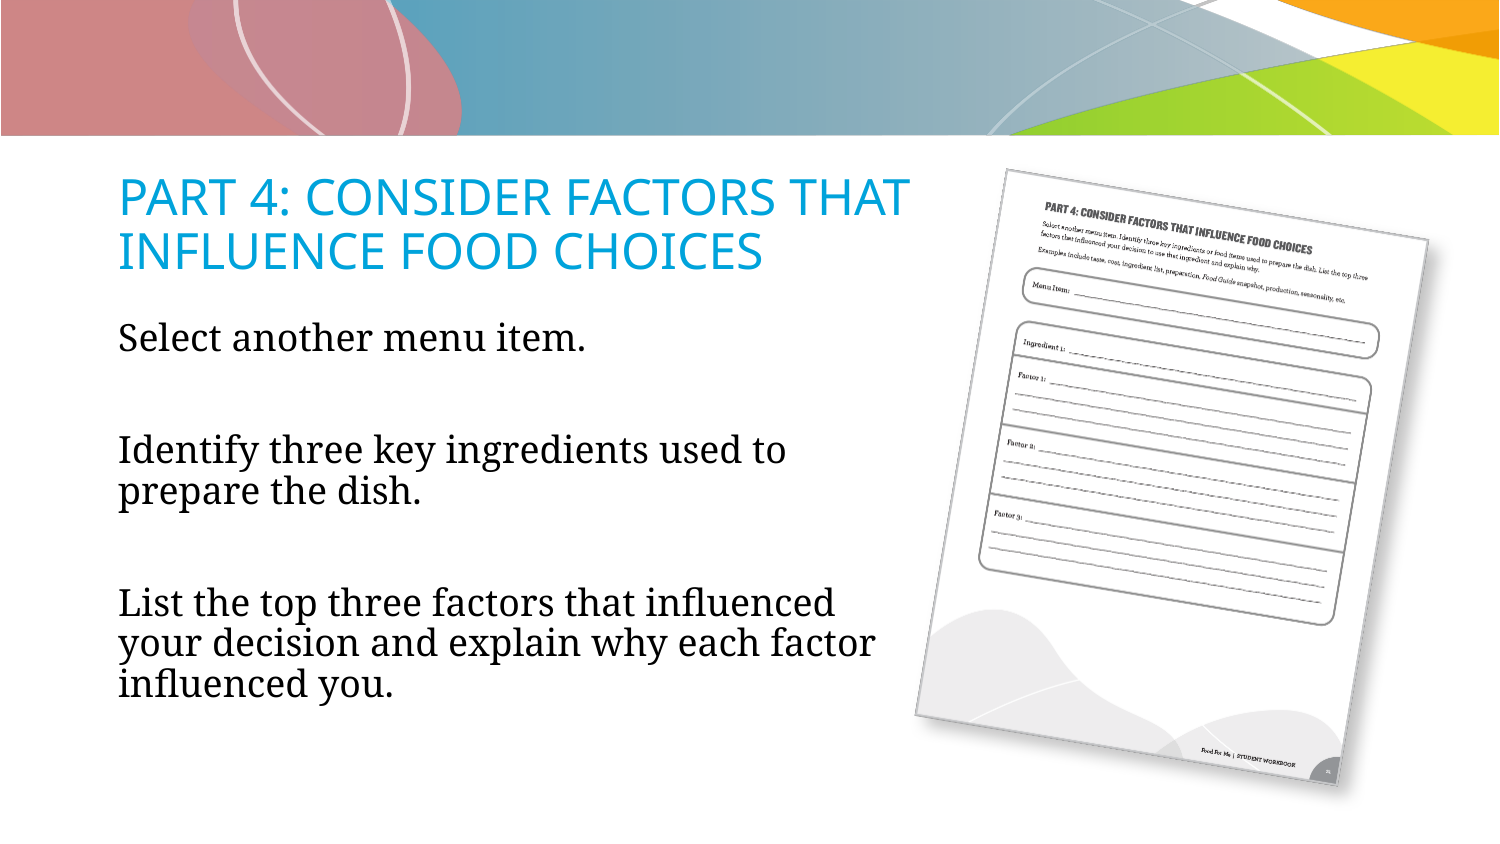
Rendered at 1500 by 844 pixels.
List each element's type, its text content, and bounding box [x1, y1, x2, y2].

list Select another menu item. Identify three key ingredients used to prepare the dish. List the top three factors that influenced your decision and explain why each factor influenced you. [103, 251, 910, 781]
title PART 4: CONSIDER FACTORS THAT INFLUENCE FOOD CHOICES [103, 164, 910, 251]
picture [910, 164, 1454, 811]
picture [1, 0, 1499, 136]
